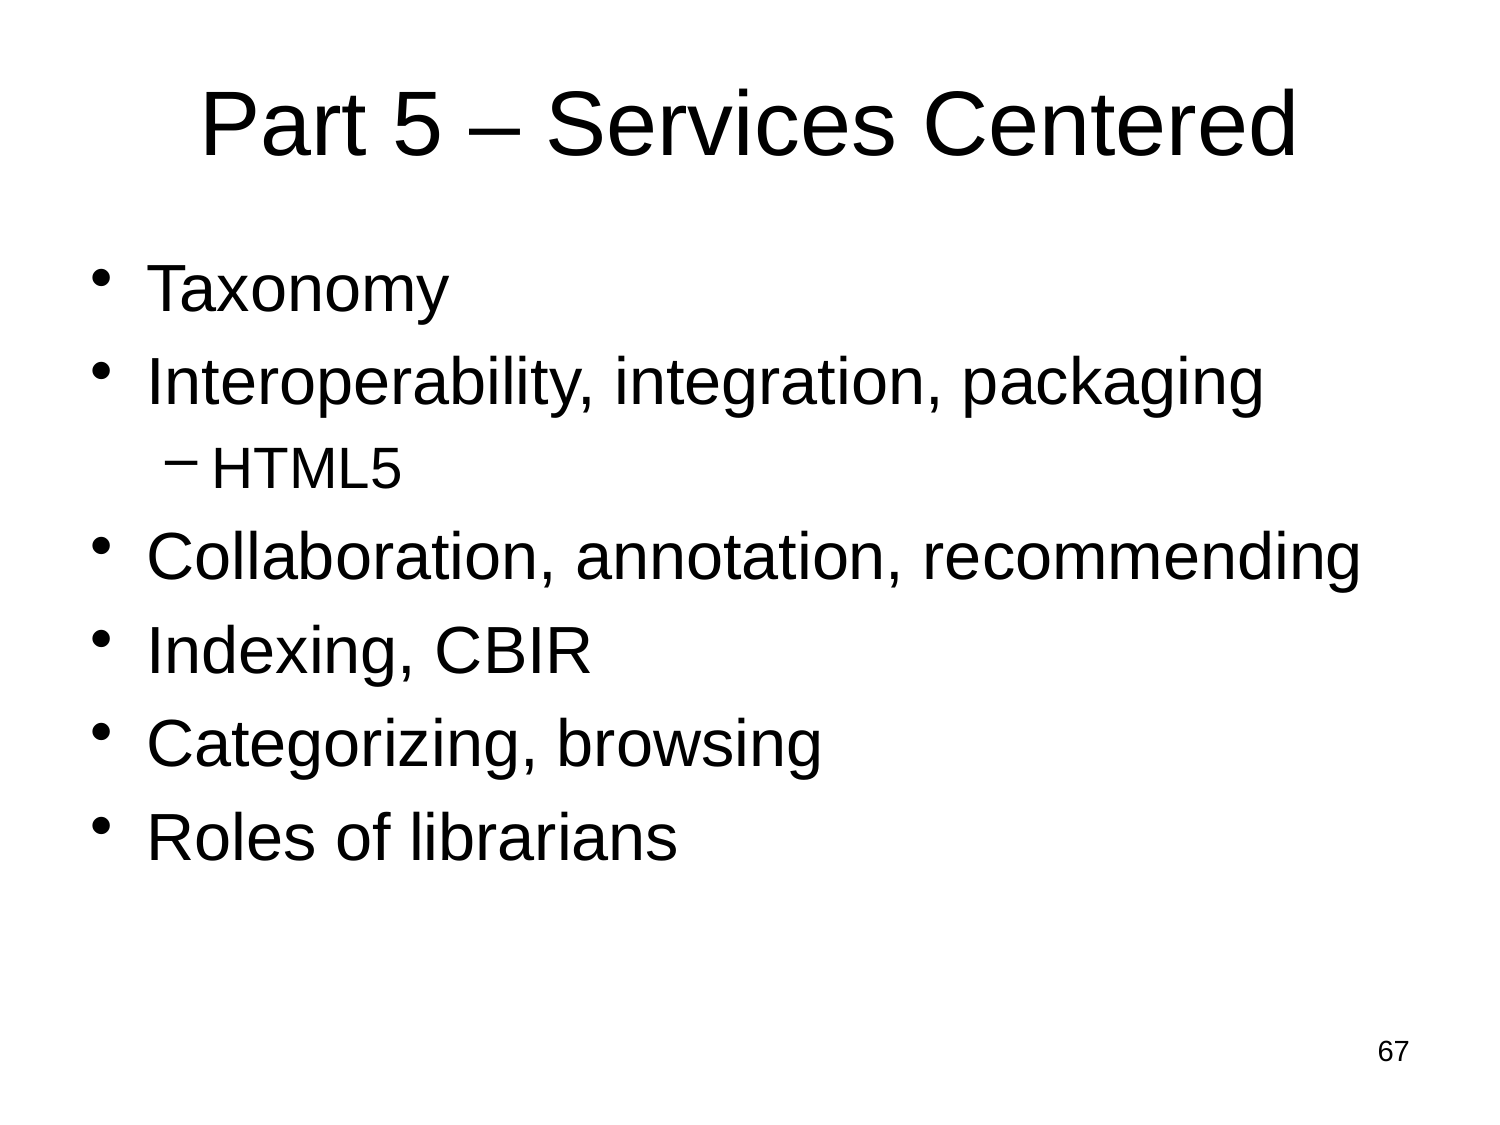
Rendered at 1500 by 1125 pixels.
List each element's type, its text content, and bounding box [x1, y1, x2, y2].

title Part 5 – Services Centered [74, 24, 1426, 213]
slide_number 67 [1074, 1024, 1426, 1103]
list Taxonomy Interoperability, integration, packaging HTML5 Collaboration, annotation, recommending Indexing, CBIR Categorizing, browsing Roles of librarians [74, 237, 1426, 981]
